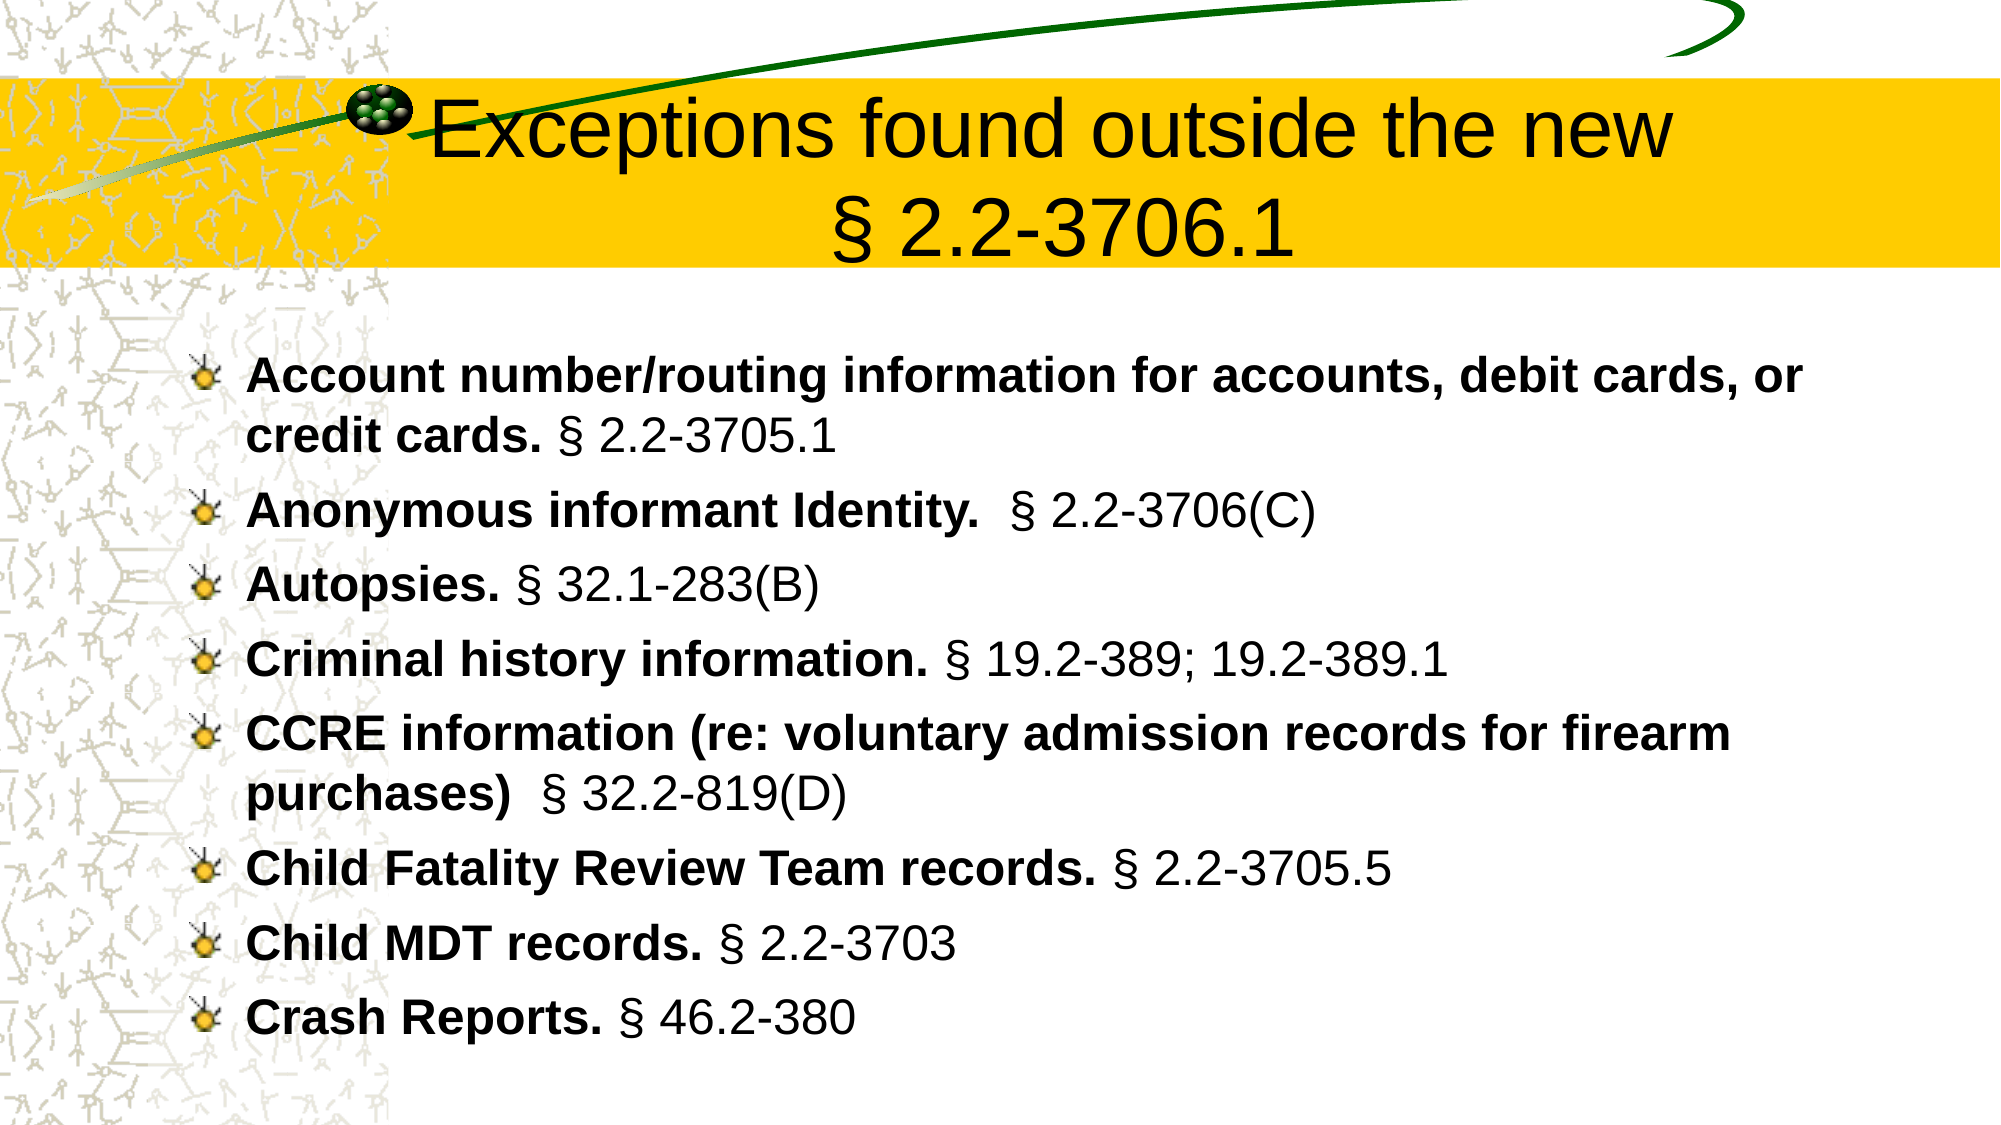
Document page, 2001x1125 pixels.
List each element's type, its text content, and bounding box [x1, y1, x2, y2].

picture [189, 713, 225, 749]
picture [189, 638, 225, 674]
list Account number/routing information for accounts, debit cards, or credit cards. § 2.2-3705.1 Anonymous informant Identity. § 2.2-3706(C) Autopsies. § 32.1-283(B) Criminal history information. § 19.2-389; 19.2-389.1 CCRE information (re: voluntary admission records for firearm purchases) § 32.2-819(D) Child Fatality Review Team records. § 2.2-3705.5 Child MDT records. § 2.2-3703 Crash Reports. § 46.2-380 [181, 334, 1921, 1076]
picture [0, 0, 389, 1125]
picture [189, 564, 225, 600]
title Exceptions found outside the new § 2.2-3706.1 [162, 49, 1964, 298]
picture [189, 996, 225, 1032]
picture [189, 922, 225, 958]
picture [189, 354, 225, 390]
picture [189, 847, 225, 883]
picture [189, 489, 225, 525]
